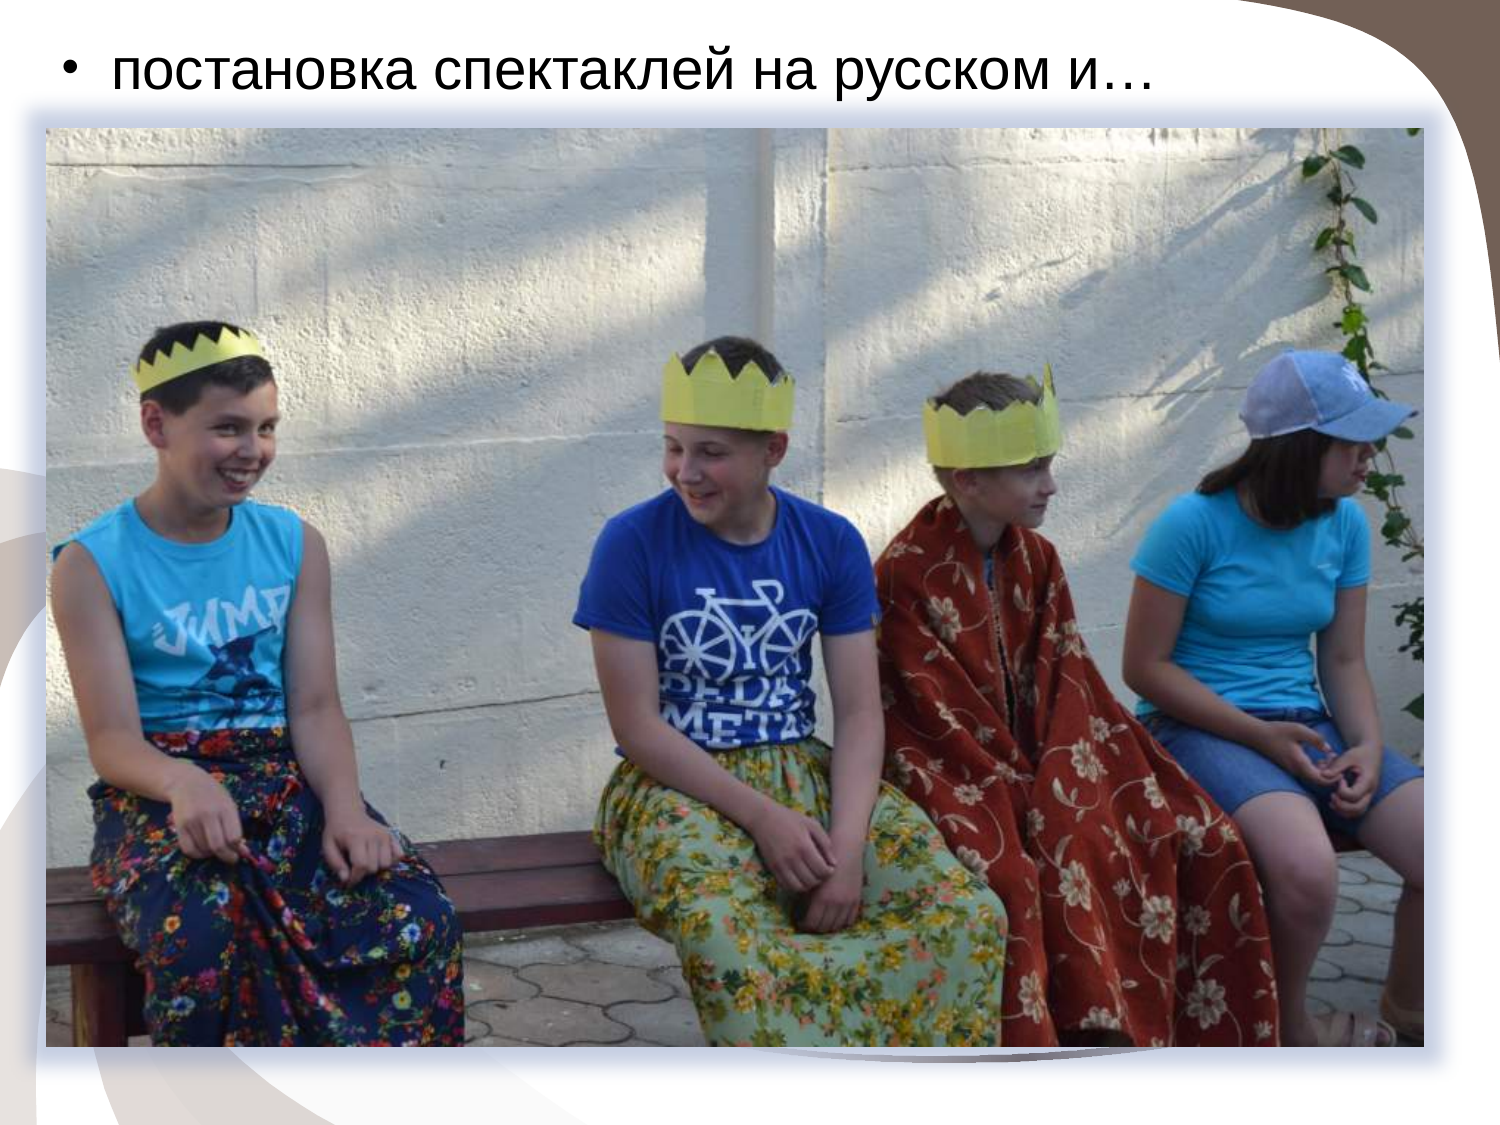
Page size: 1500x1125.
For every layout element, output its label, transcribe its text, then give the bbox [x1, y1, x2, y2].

picture [46, 128, 1424, 1048]
text_box постановка спектаклей на русском и… [46, 23, 1395, 109]
